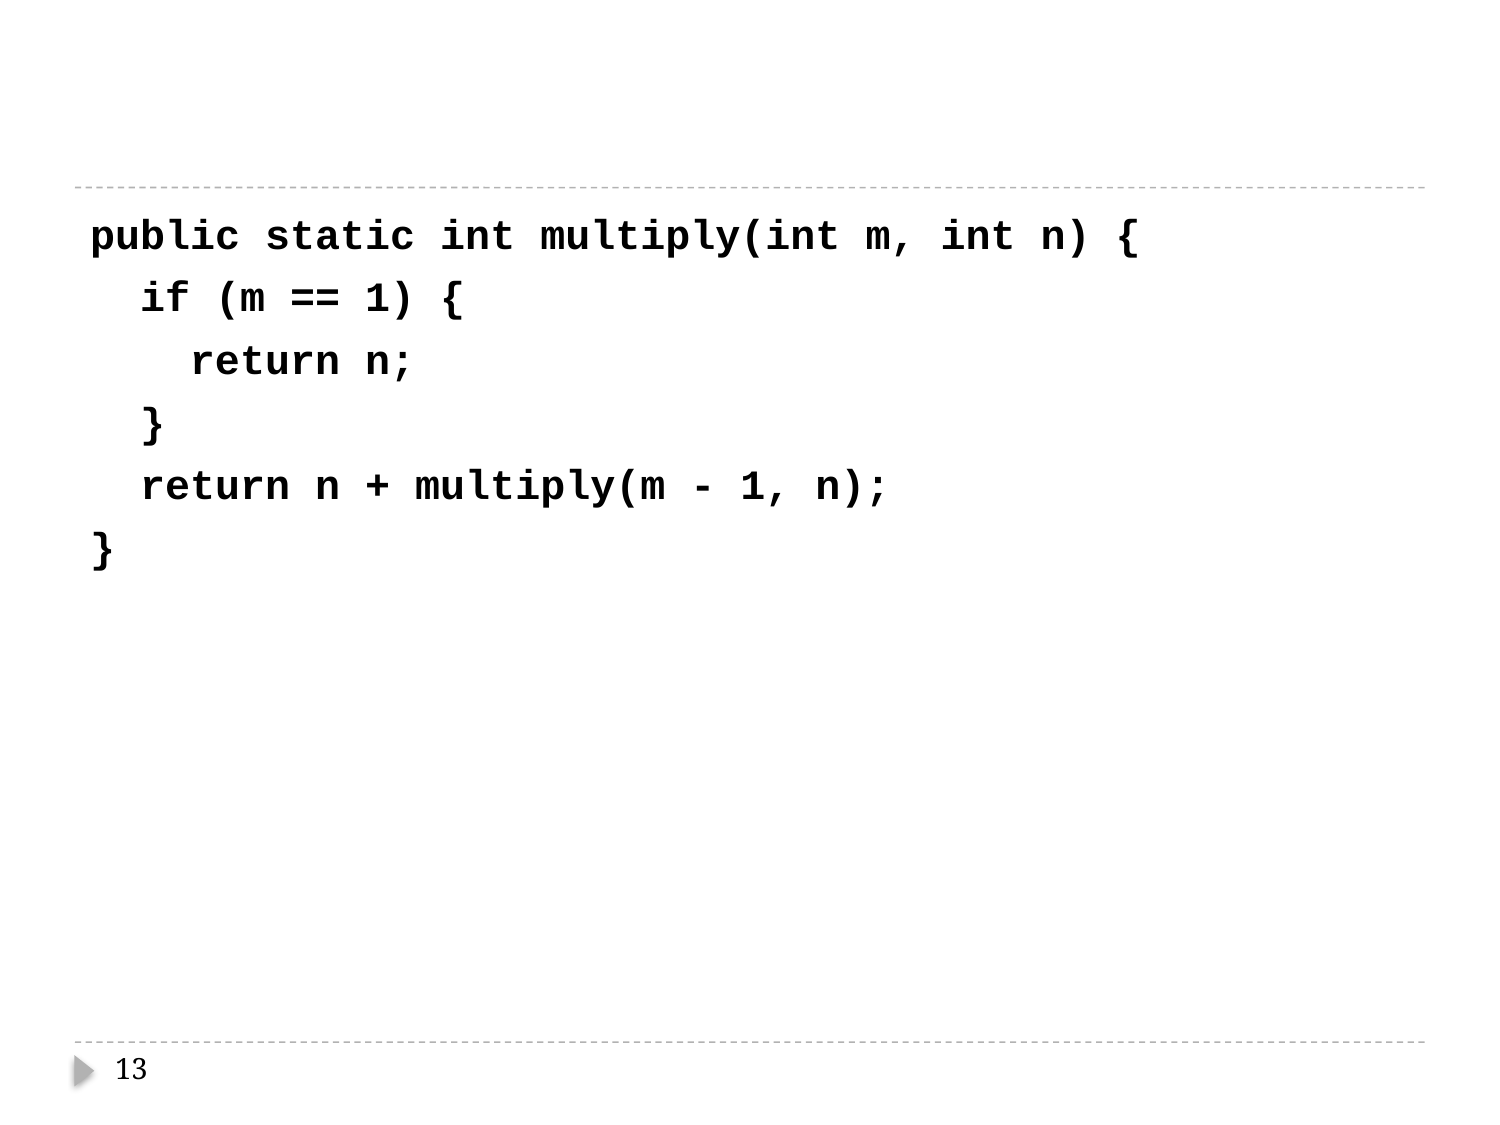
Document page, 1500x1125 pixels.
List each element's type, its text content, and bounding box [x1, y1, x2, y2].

list public static int multiply(int m, int n) { if (m == 1) { return n; } return n + multiply(m - 1, n); } [74, 199, 1426, 1011]
slide_number 13 [100, 1042, 426, 1103]
